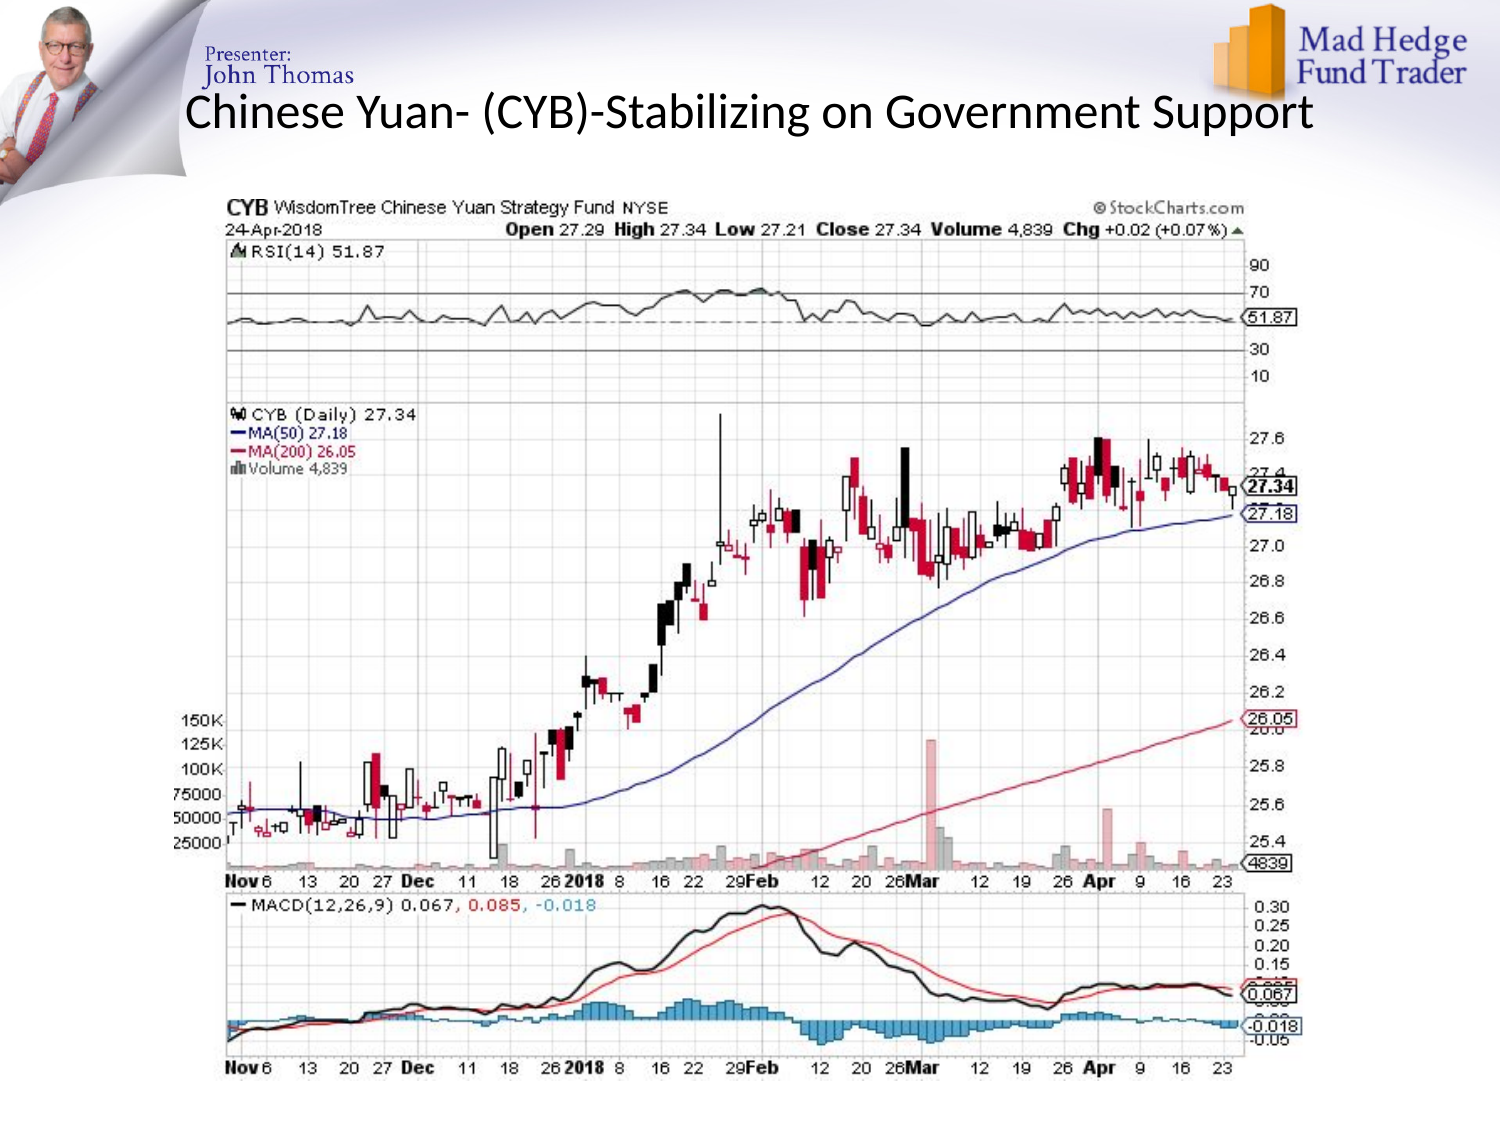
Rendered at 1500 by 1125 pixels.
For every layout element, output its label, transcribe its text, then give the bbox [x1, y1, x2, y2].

picture [0, 0, 1500, 1081]
title Chinese Yuan- (CYB)-Stabilizing on Government Support [75, 24, 1425, 238]
